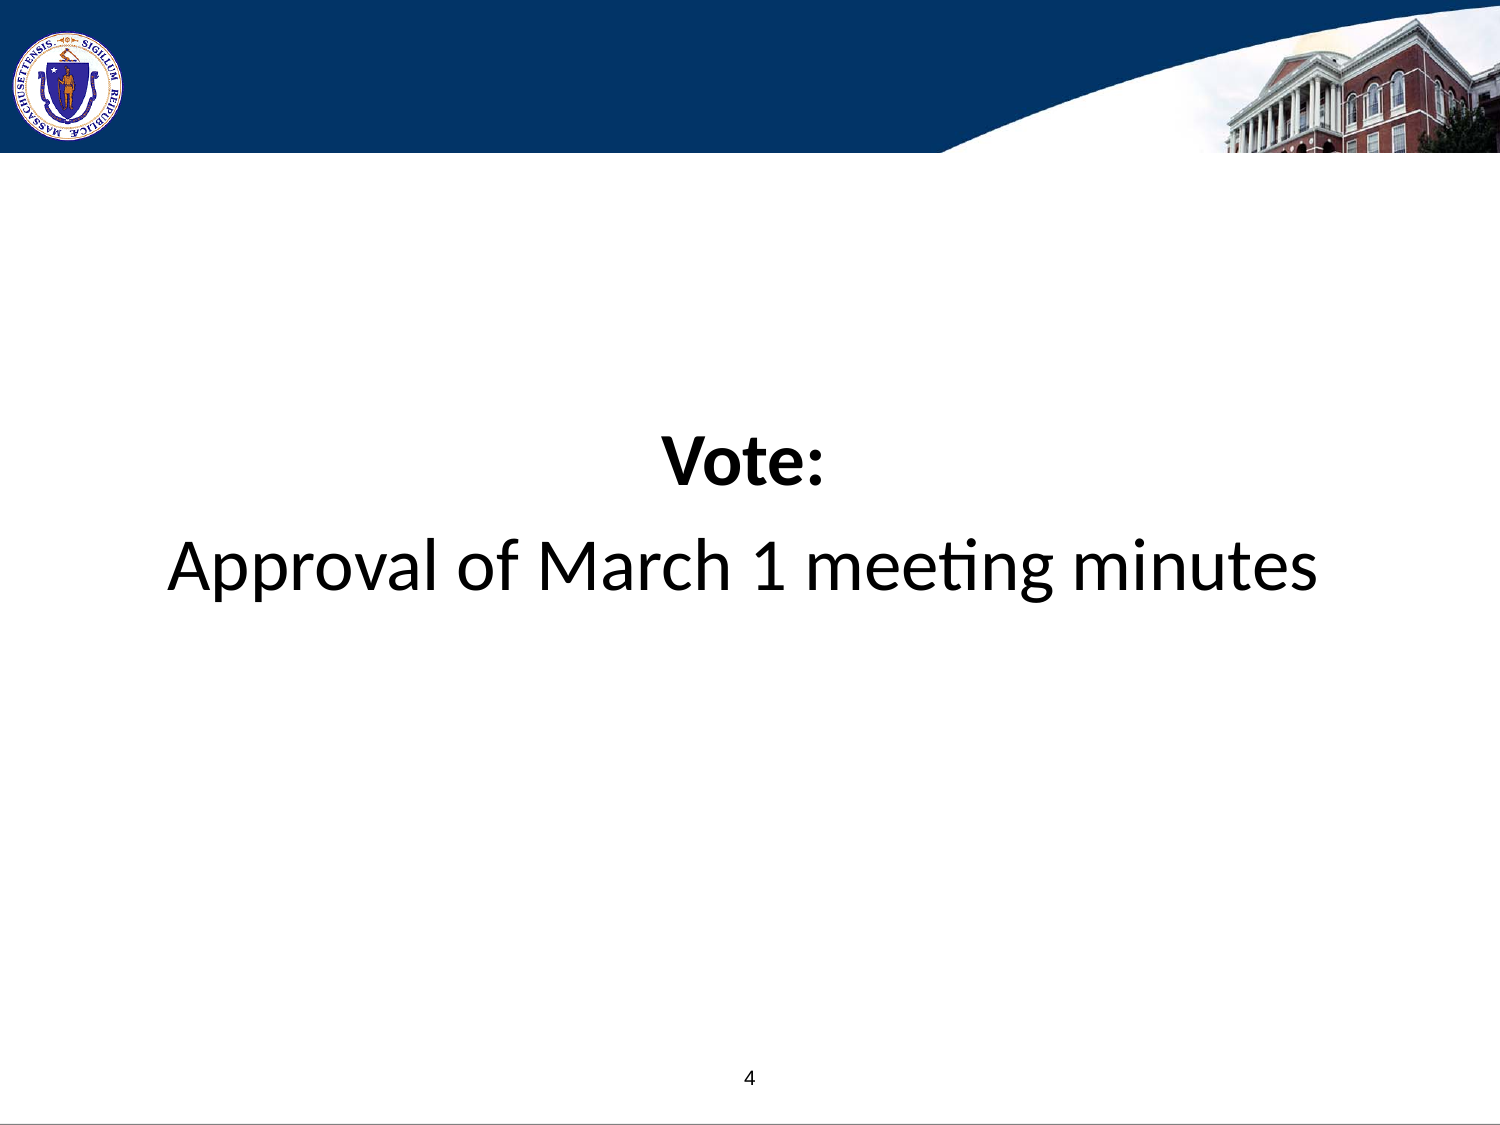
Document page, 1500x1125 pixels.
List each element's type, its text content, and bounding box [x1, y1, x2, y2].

text_box Vote: Approval of March 1 meeting minutes [137, 487, 1350, 613]
picture [0, 0, 1500, 153]
